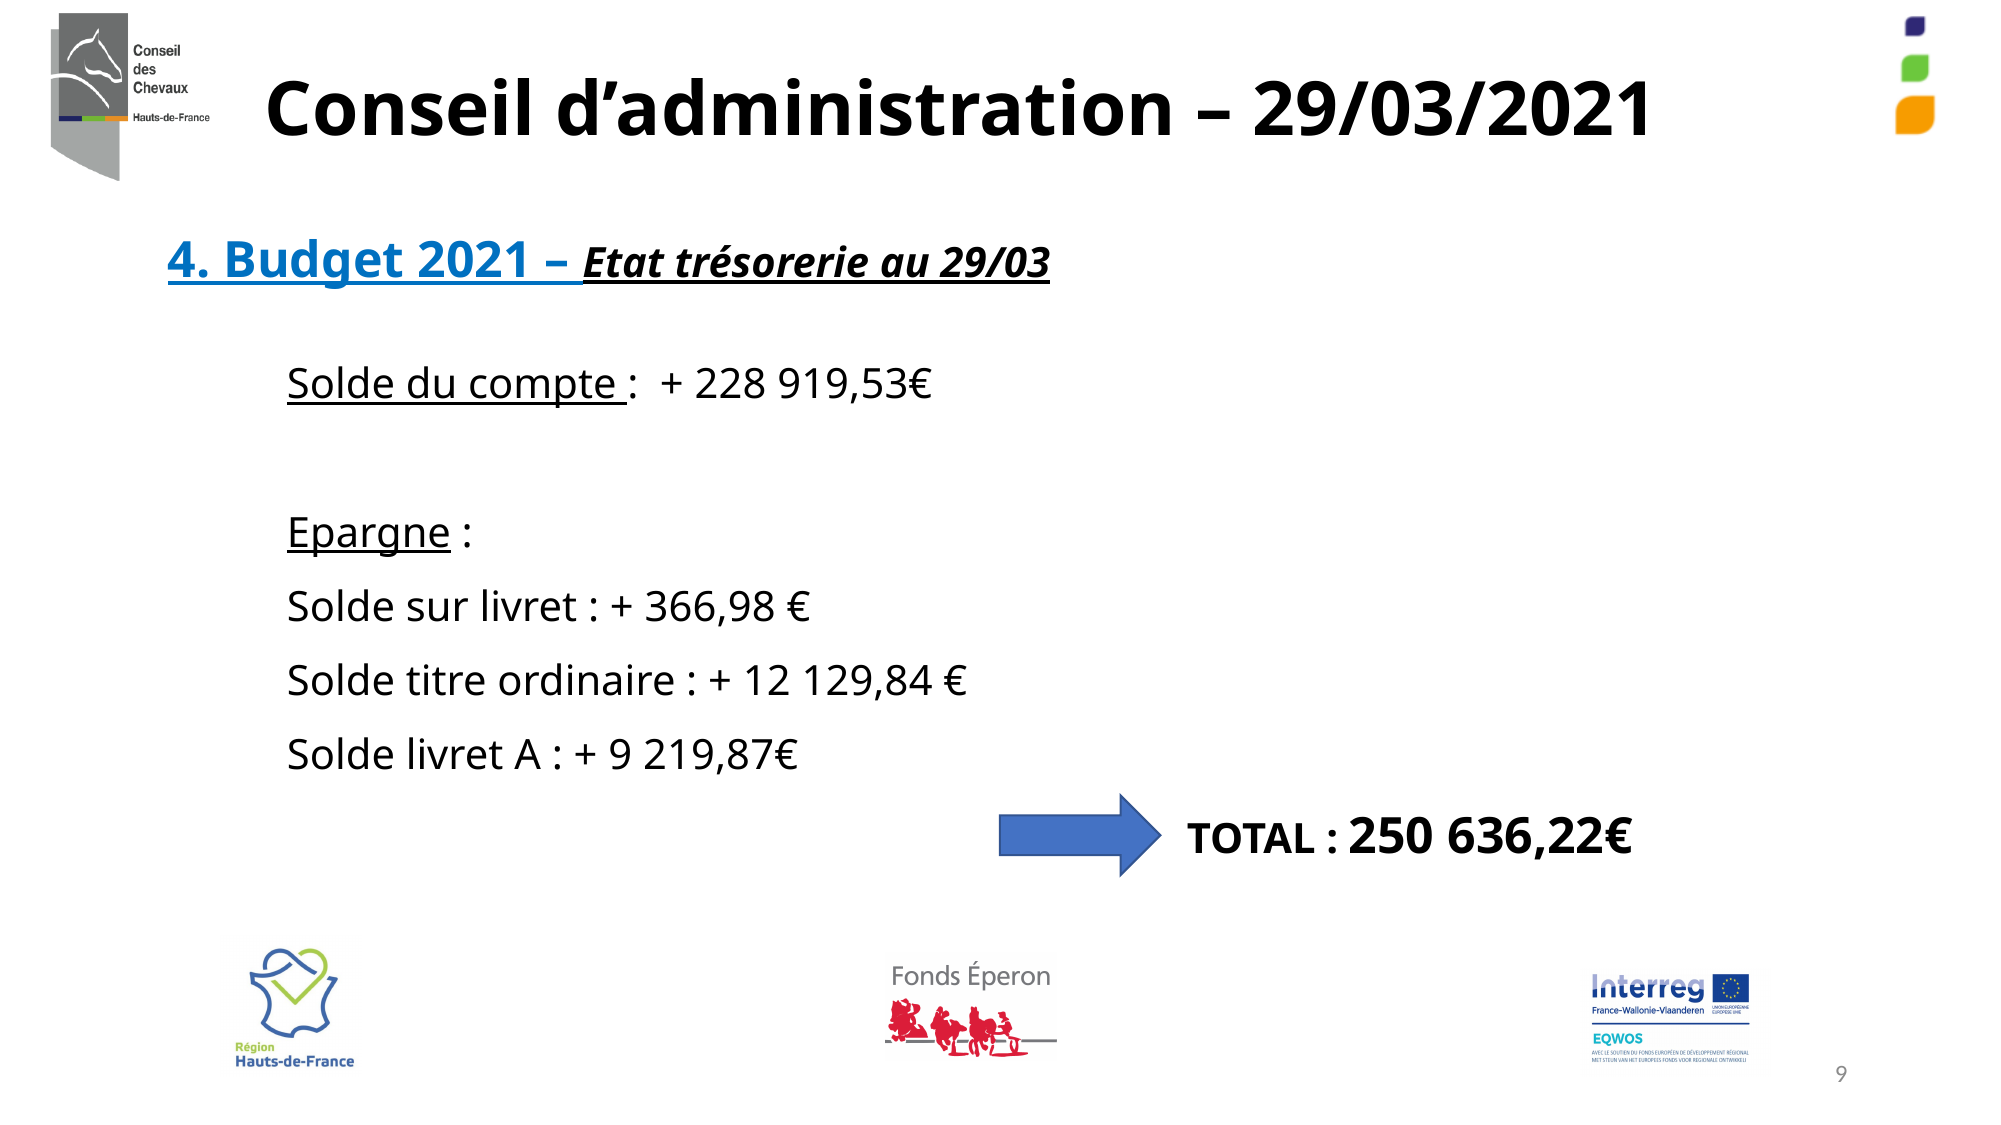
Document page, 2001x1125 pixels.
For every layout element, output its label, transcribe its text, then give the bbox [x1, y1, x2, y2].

picture [1859, 2, 1957, 151]
slide_number 9 [1412, 1042, 1863, 1103]
text_box Solde du compte : + 228 919,53€ Epargne : Solde sur livret : + 366,98 € Solde titre ordinaire : + 12 129,84 € Solde livret A : + 9 219,87€ TOTAL : 250 636,22€ [272, 249, 1690, 968]
picture [8, 2, 250, 190]
text_box [998, 793, 1162, 878]
text_box 4. Budget 2021 – Etat trésorerie au 29/03 [153, 219, 1763, 355]
picture [220, 935, 362, 1077]
picture [885, 952, 1057, 1061]
picture [1580, 968, 1771, 1077]
title Conseil d’administration – 29/03/2021 [249, 2, 1847, 220]
